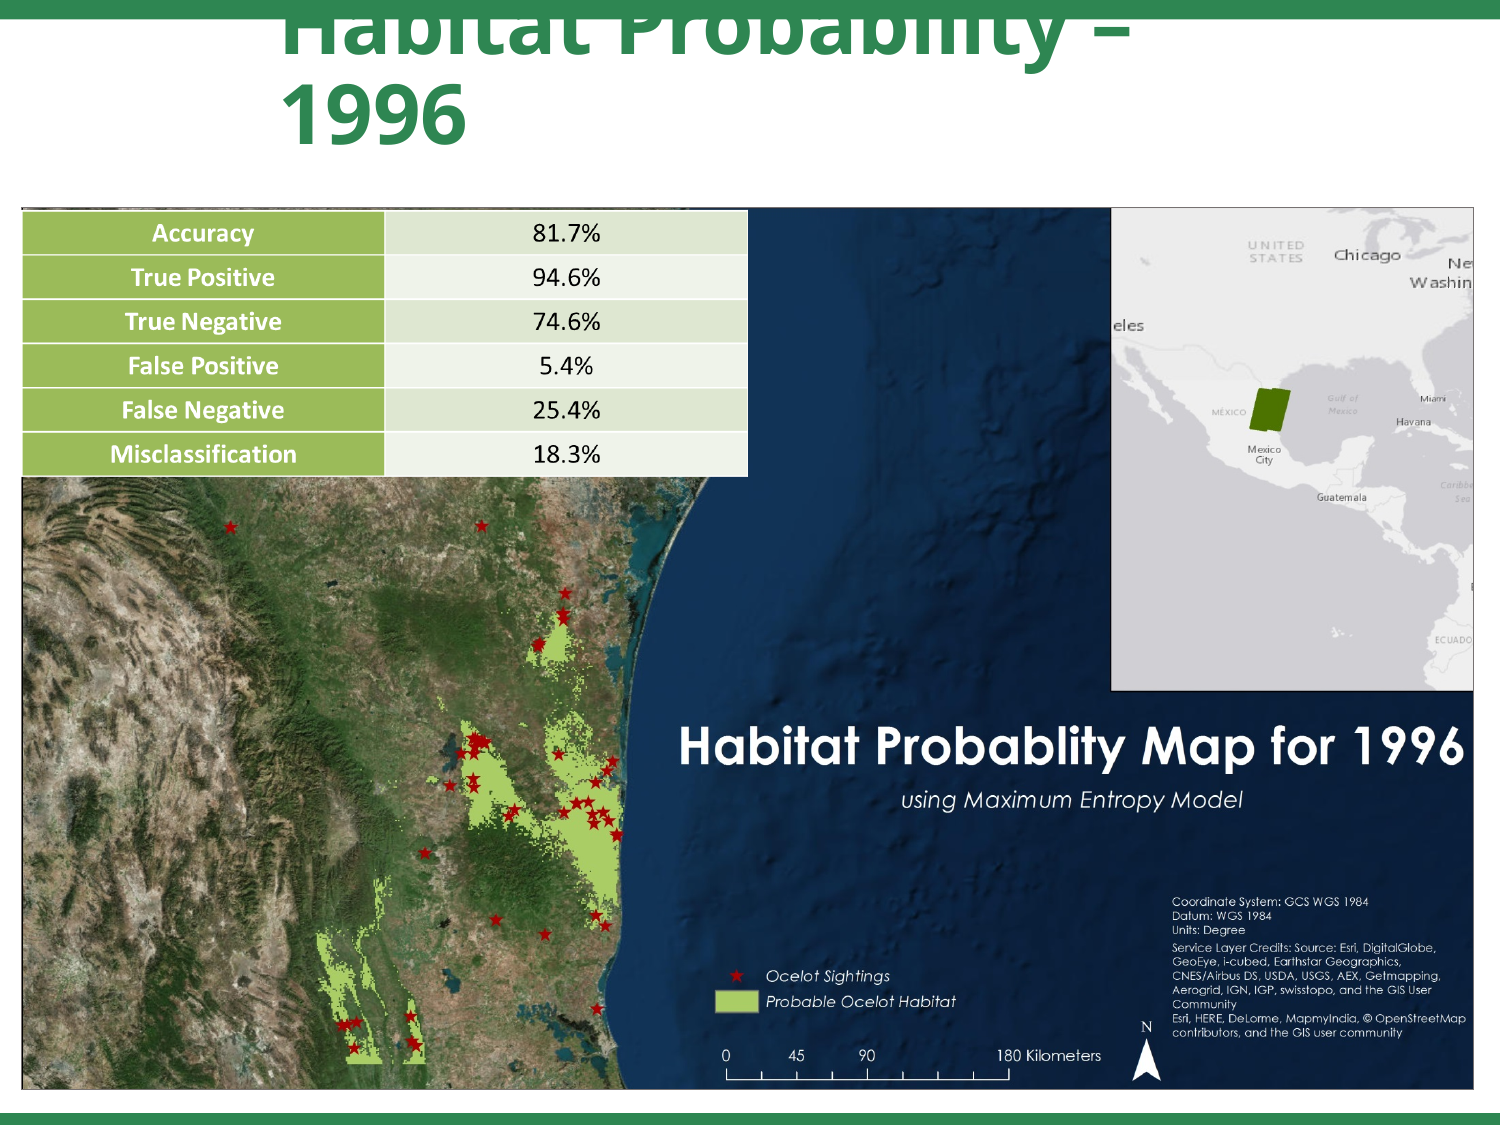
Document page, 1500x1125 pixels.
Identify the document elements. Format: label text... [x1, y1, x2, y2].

list Habitat Probability – 1996 [263, 57, 1328, 171]
picture [21, 207, 1474, 1090]
